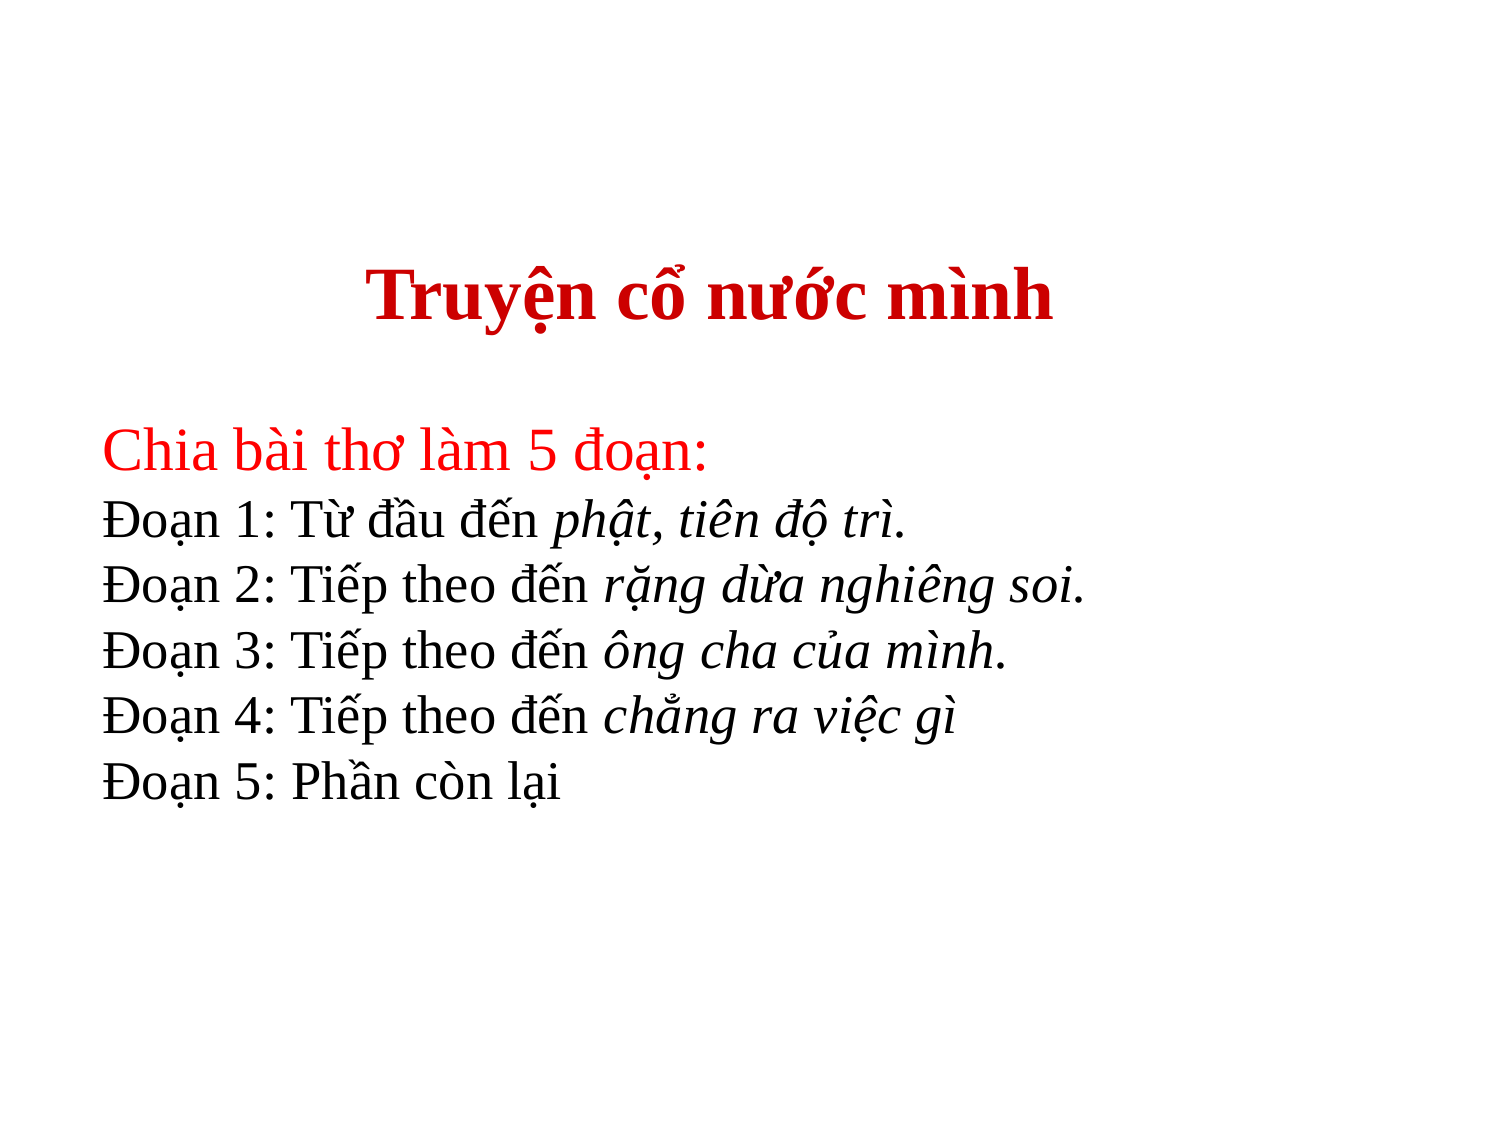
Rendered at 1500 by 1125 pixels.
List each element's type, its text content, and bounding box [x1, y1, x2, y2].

title Truyện cổ nước mình Chia bài thơ làm 5 đoạn: Đoạn 1: Từ đầu đến phật, tiên độ trì. Đoạn 2: Tiếp theo đến rặng dừa nghiêng soi. Đoạn 3: Tiếp theo đến ông cha của mình. Đoạn 4: Tiếp theo đến chẳng ra việc gì Đoạn 5: Phần còn lại [87, 162, 1438, 950]
